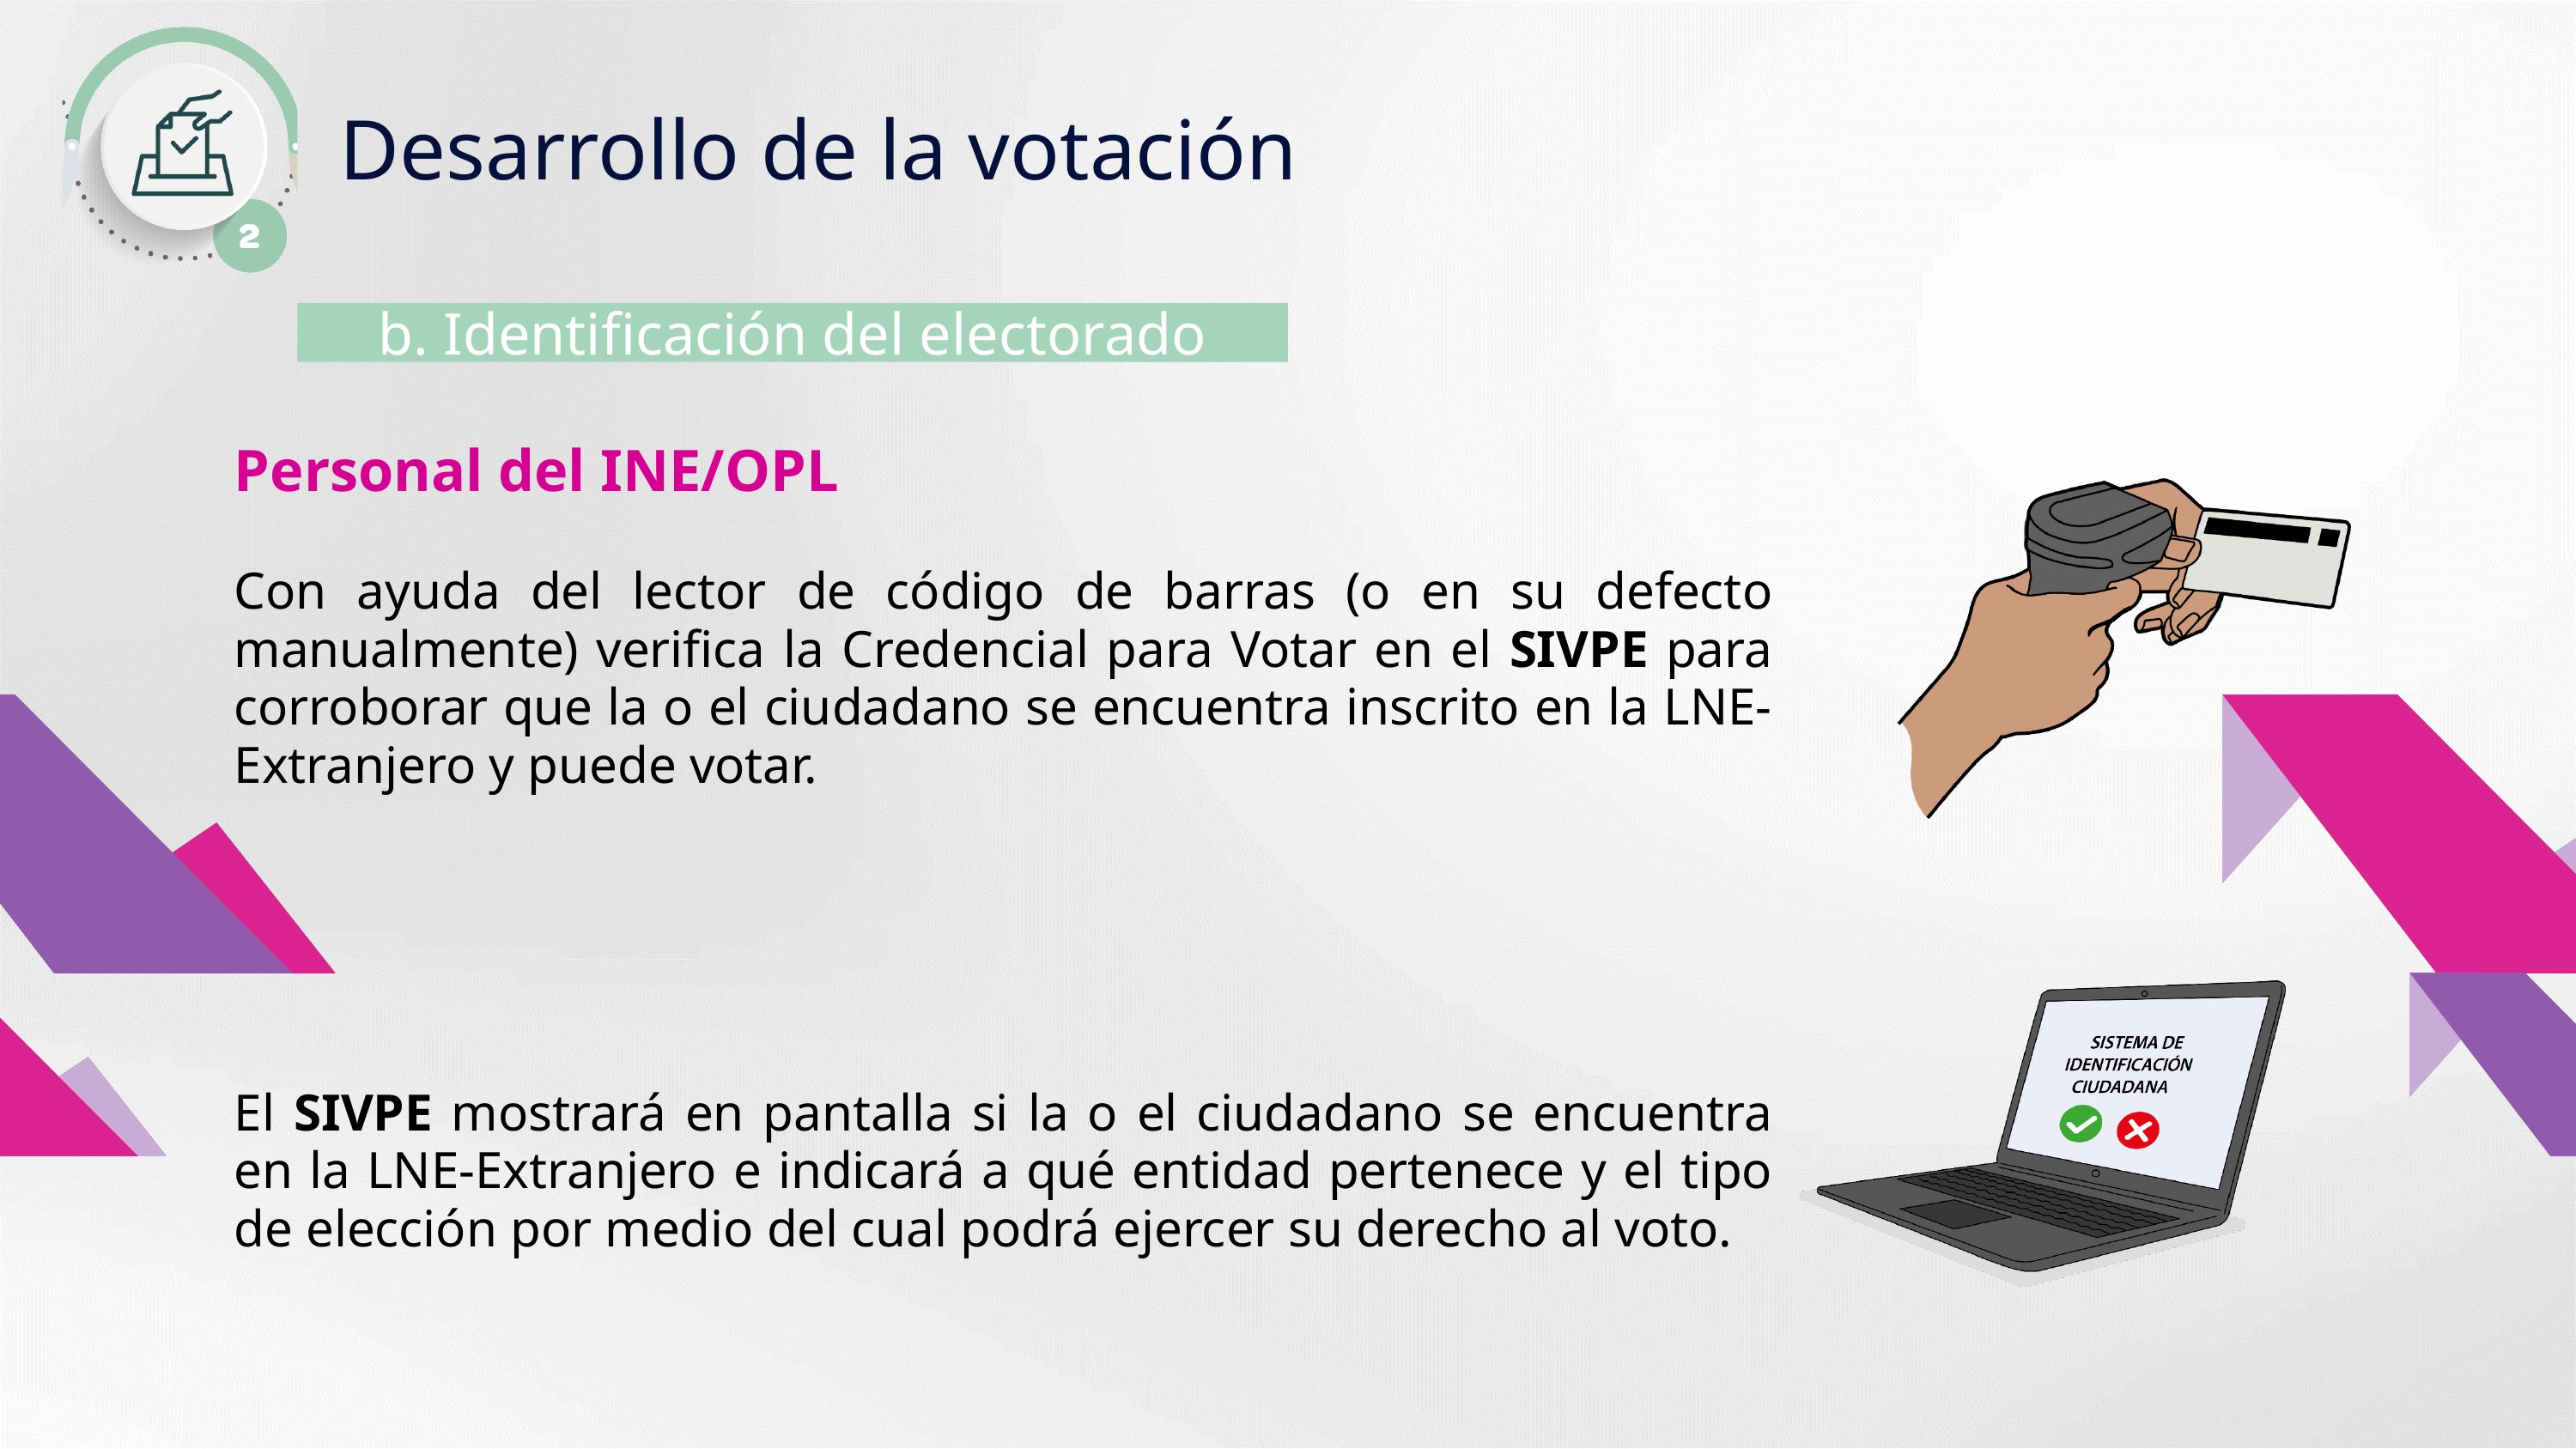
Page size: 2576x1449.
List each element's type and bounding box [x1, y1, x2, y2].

picture [1799, 980, 2286, 1287]
text_box [0, 0, 2576, 1449]
picture [62, 22, 298, 281]
picture [1897, 478, 2351, 819]
